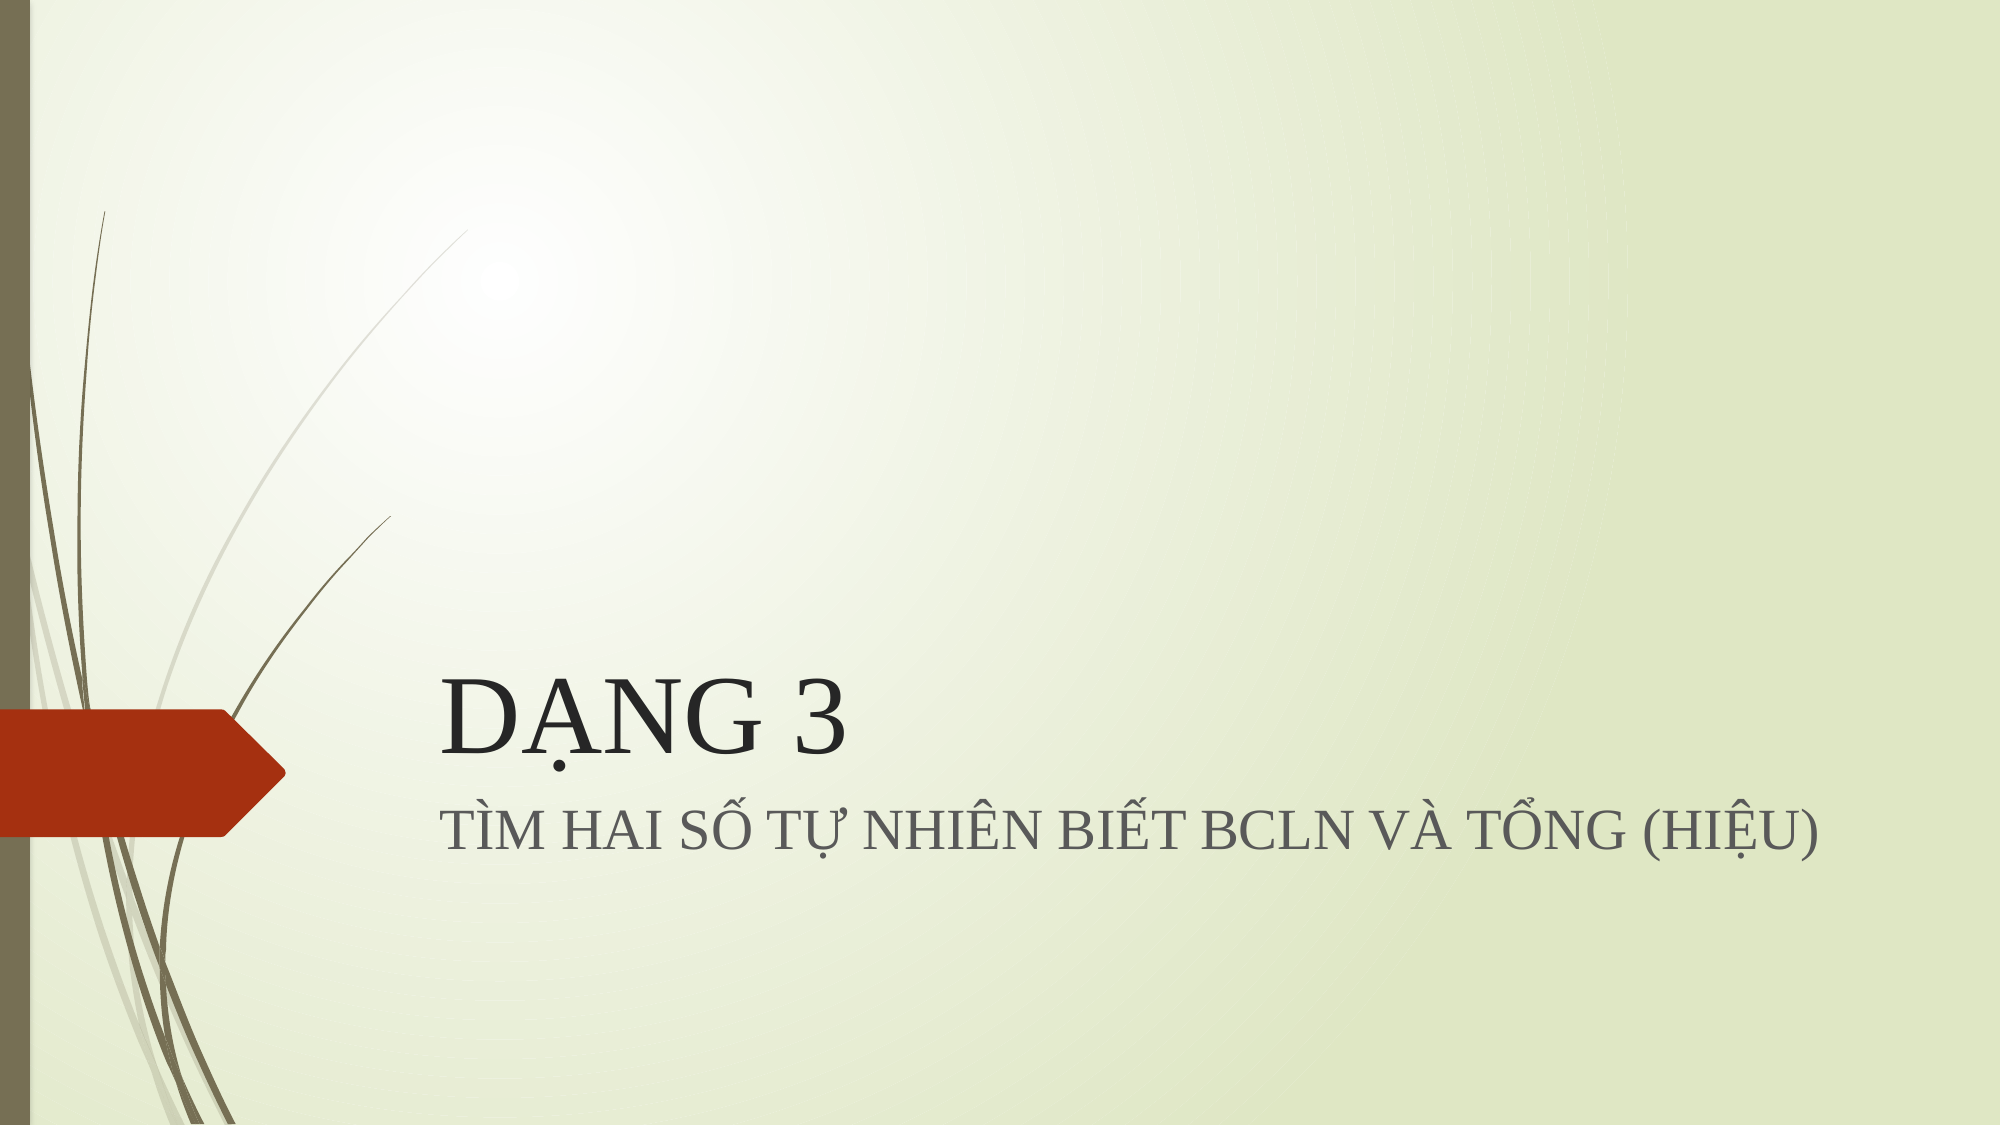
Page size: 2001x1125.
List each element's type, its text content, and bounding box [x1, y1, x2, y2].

title DẠNG 3 [424, 412, 1888, 783]
subtitle TÌM HAI SỐ TỰ NHIÊN BIẾT BCLN VÀ TỔNG (HIỆU) [424, 783, 1888, 969]
